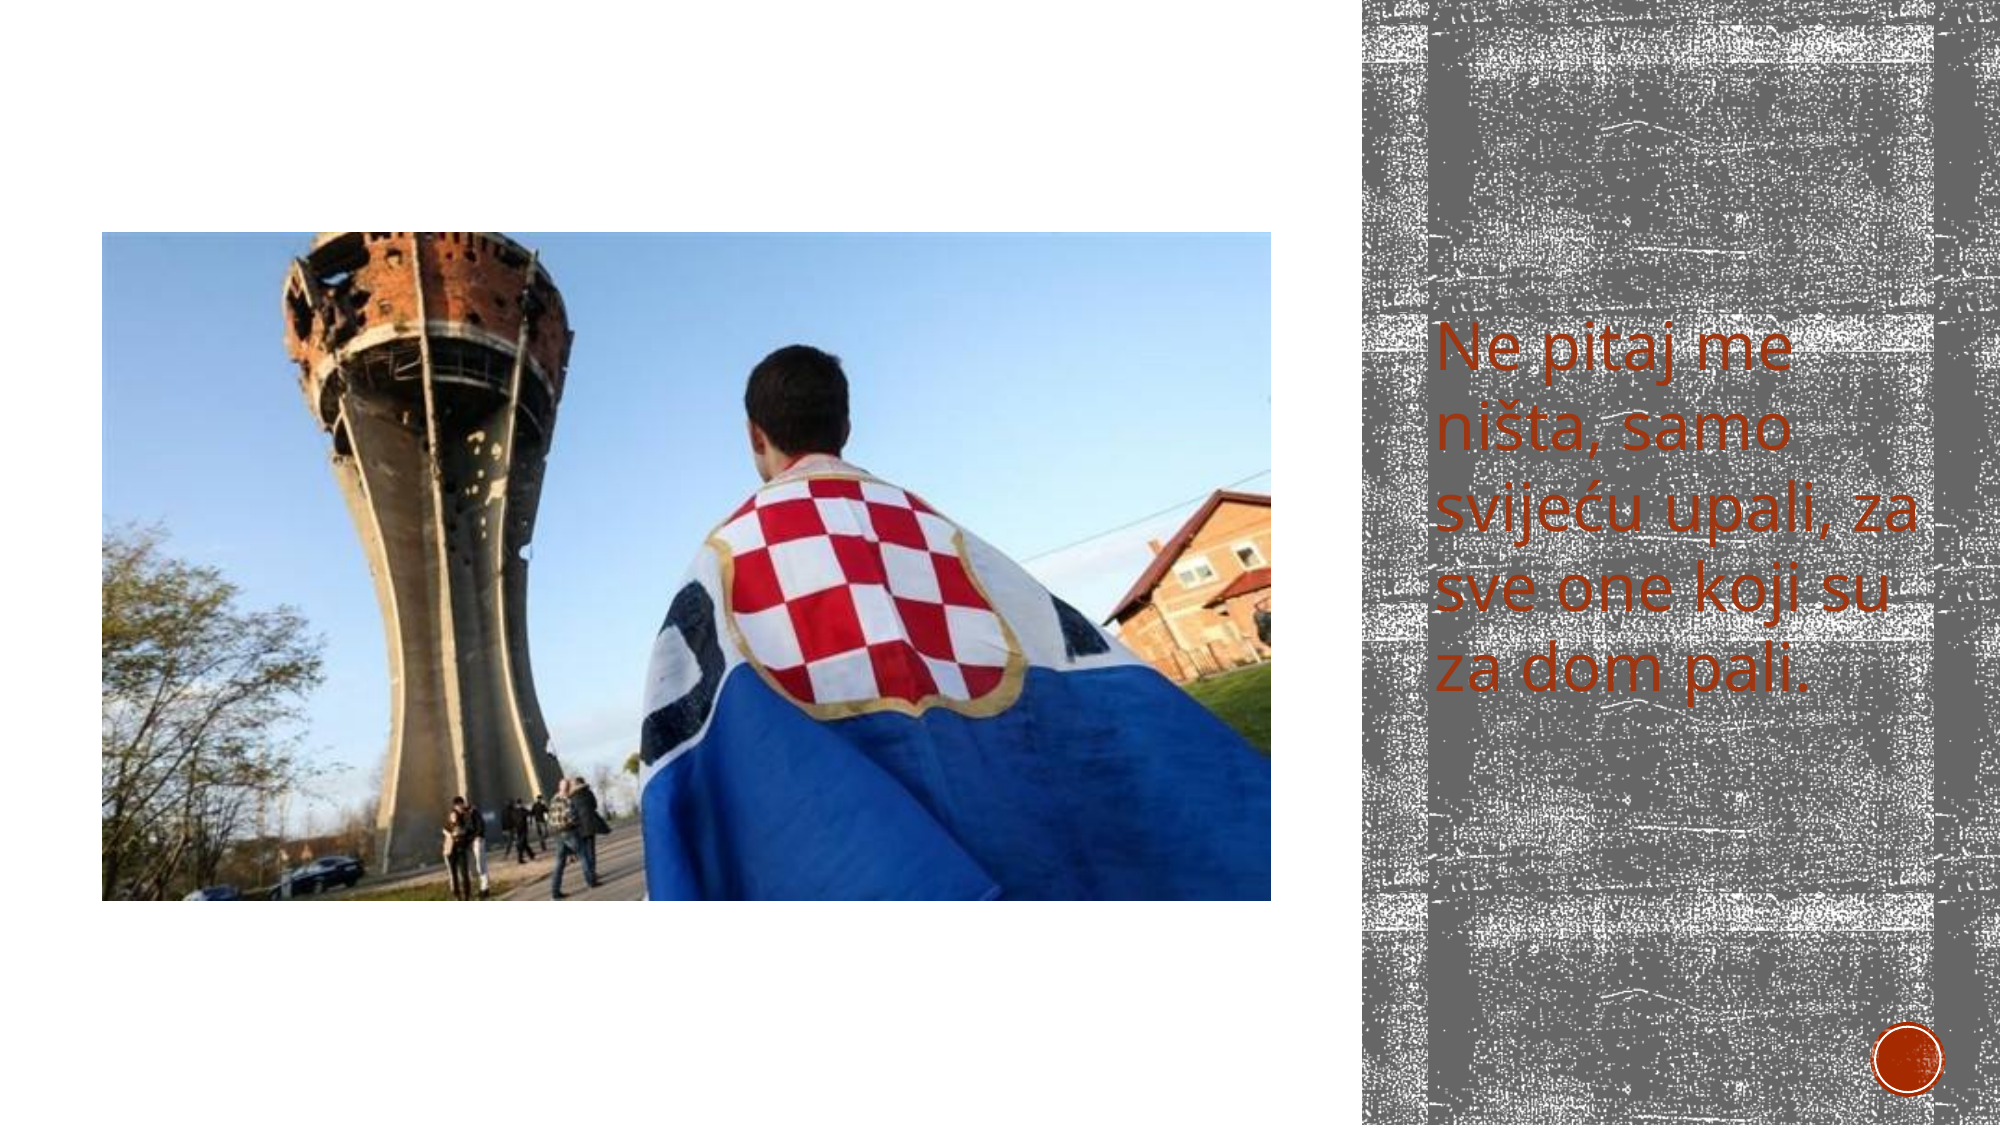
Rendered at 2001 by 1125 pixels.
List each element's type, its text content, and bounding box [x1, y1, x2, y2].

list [105, 236, 1269, 898]
list Ne pitaj me ništa, samo svijeću upali, za sve one koji su za dom pali. [1420, 296, 1945, 837]
